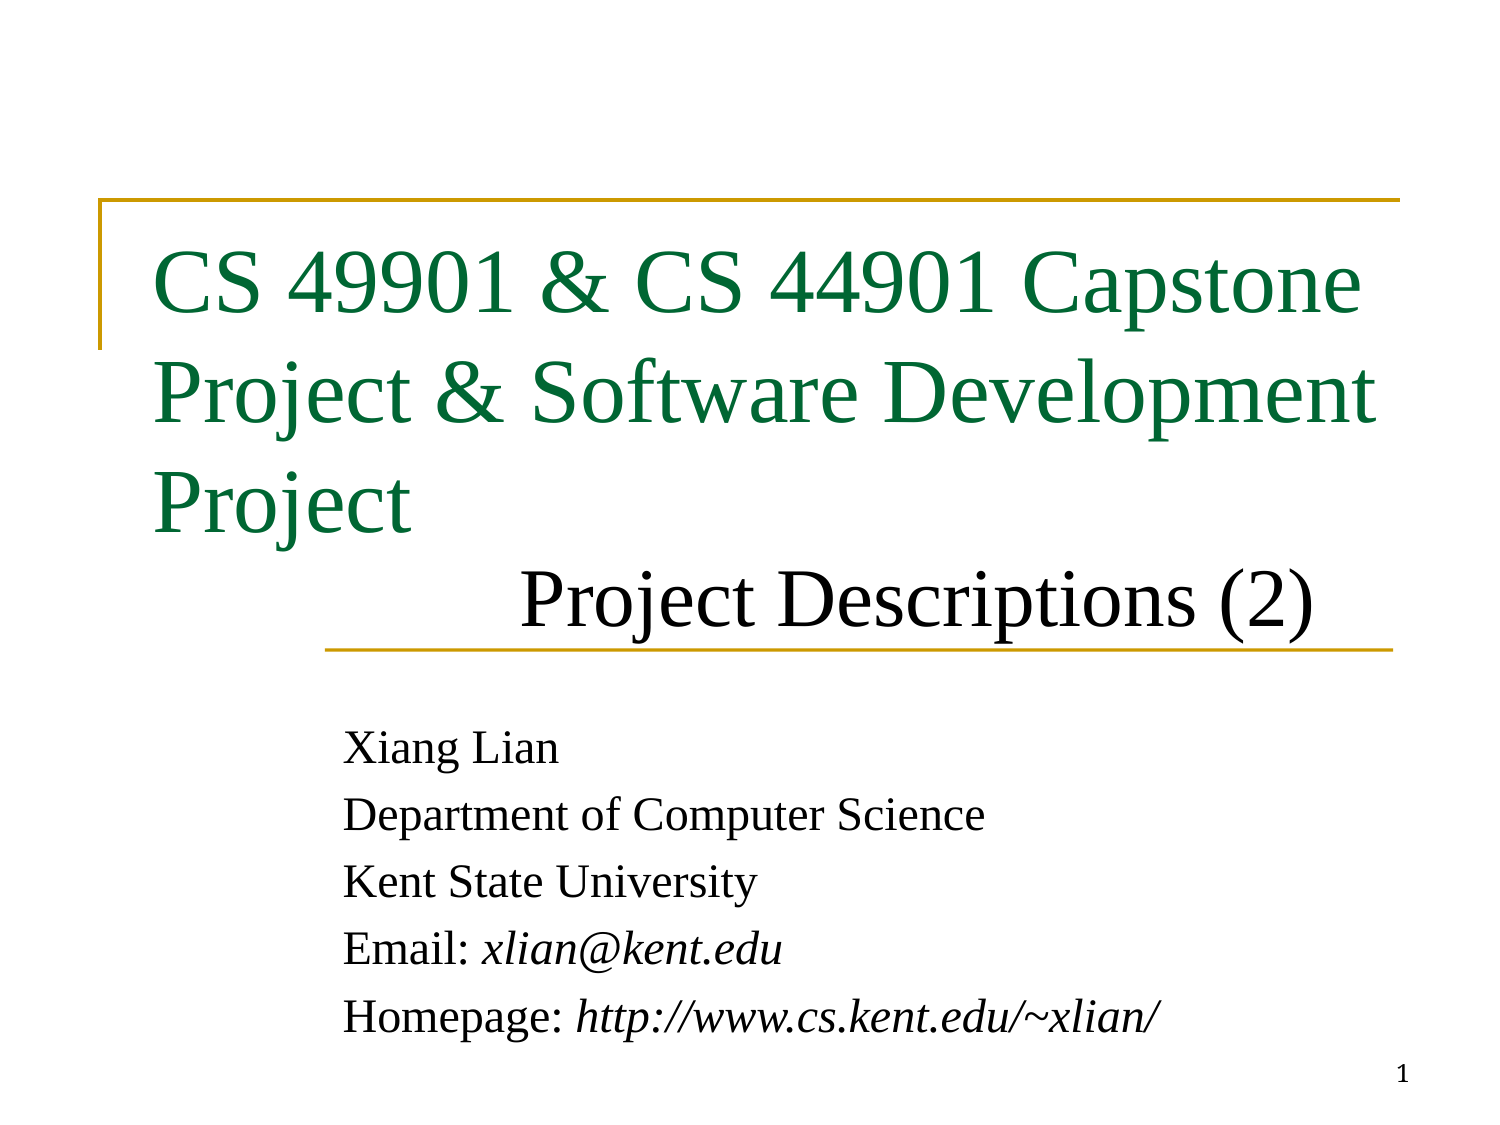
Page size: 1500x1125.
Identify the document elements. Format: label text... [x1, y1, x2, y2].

text_box Project Descriptions (2) [504, 535, 1500, 673]
slide_number 1 [1074, 1024, 1425, 1100]
subtitle Xiang Lian Department of Computer Science Kent State University Email: xlian@kent.edu Homepage: http://www.cs.kent.edu/~xlian/ [327, 707, 1375, 1050]
title CS 49901 & CS 44901 Capstone Project & Software Development Project [137, 213, 1425, 501]
